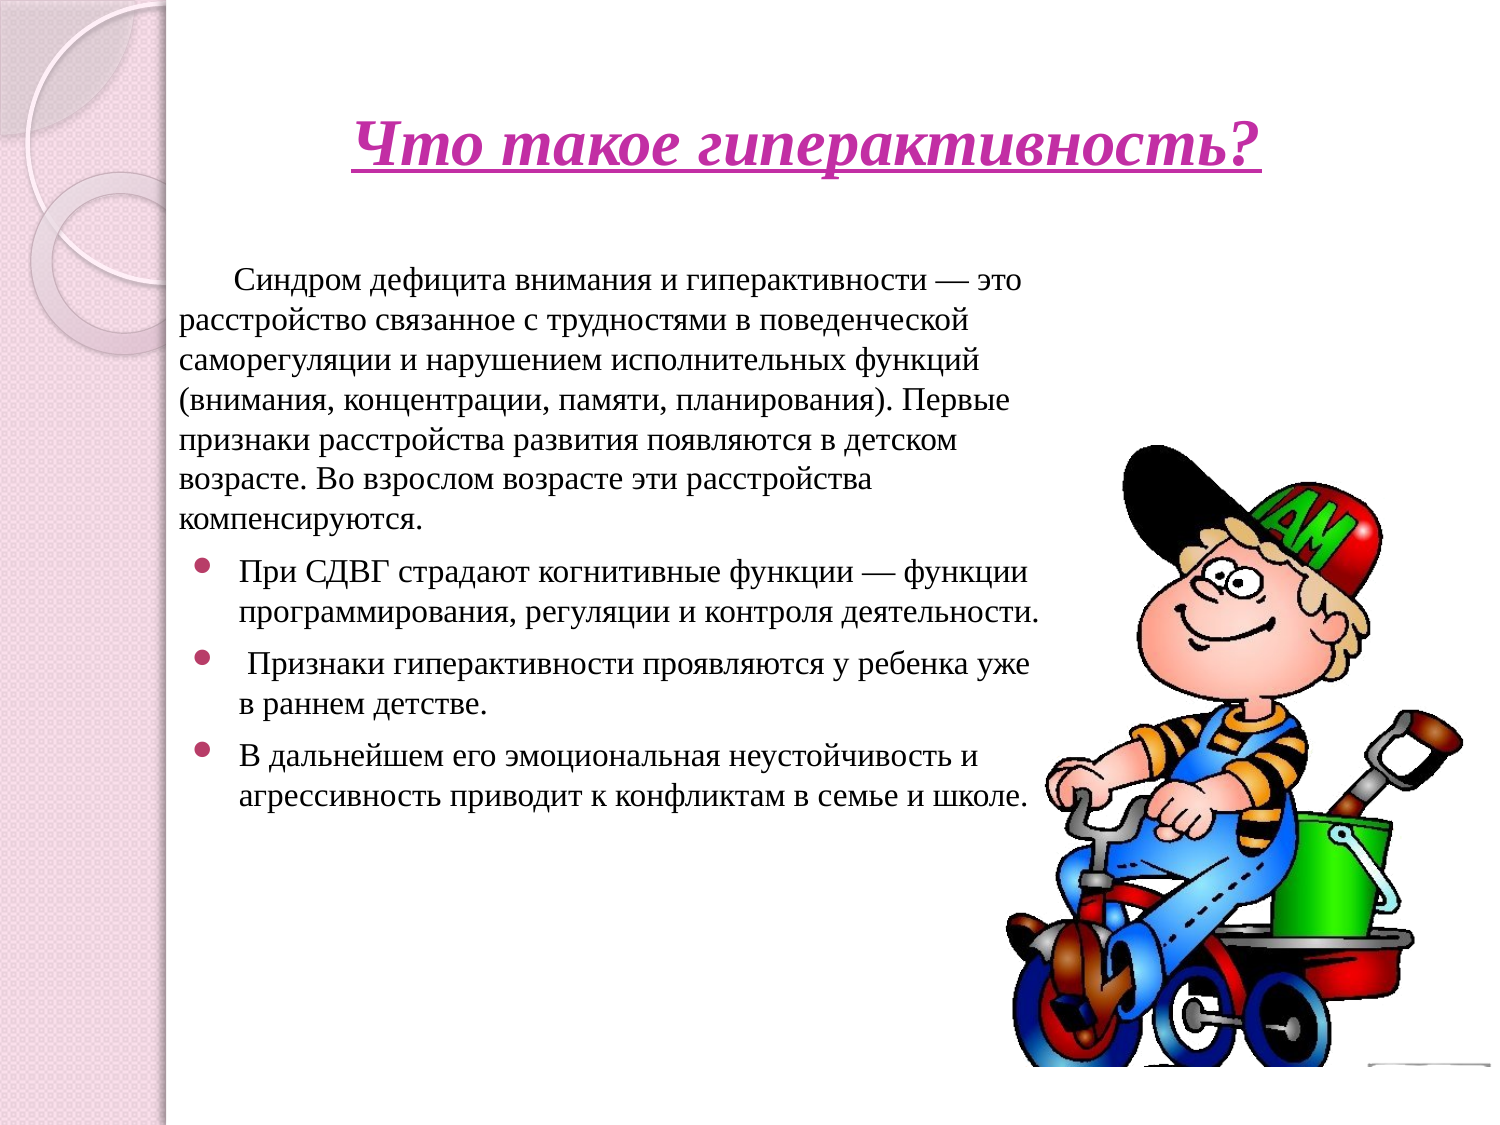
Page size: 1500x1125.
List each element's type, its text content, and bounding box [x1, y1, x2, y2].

title Что такое гиперактивность? [235, 45, 1466, 233]
list Синдром дефицита внимания и гиперактивности — это расстройство связанное с трудностями в поведенческой саморегуляции и нарушением исполнительных функций (внимания, концентрации, памяти, планирования). Первые признаки расстройства развития появляются в детском возрасте. Во взрослом возрасте эти расстройства компенсируются. При СДВГ страдают когнитивные функции — функции программирования, регуляции и контроля деятельности. Признаки гиперактивности проявляются у ребенка уже в раннем детстве. В дальнейшем его эмоциональная неустойчивость и агрессивность приводит к конфликтам в семье и школе. [164, 249, 1067, 1015]
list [953, 445, 1500, 1067]
